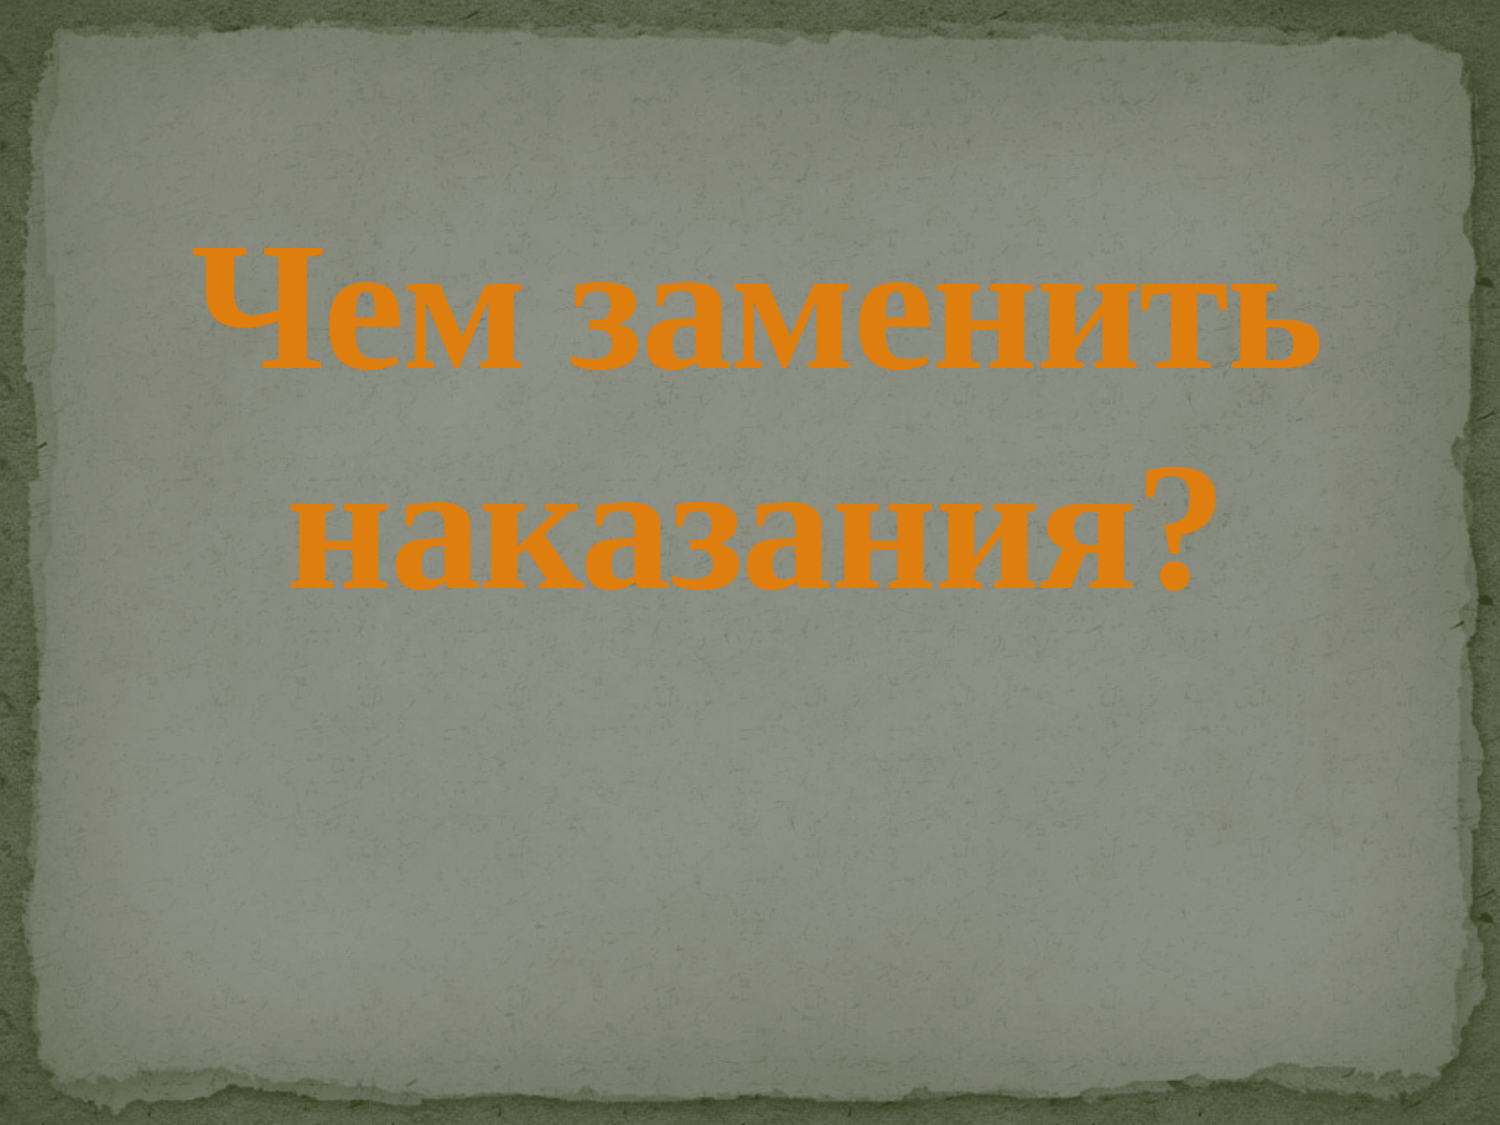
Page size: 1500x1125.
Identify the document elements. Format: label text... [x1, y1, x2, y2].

title Чем заменить наказания? [81, 257, 1433, 633]
